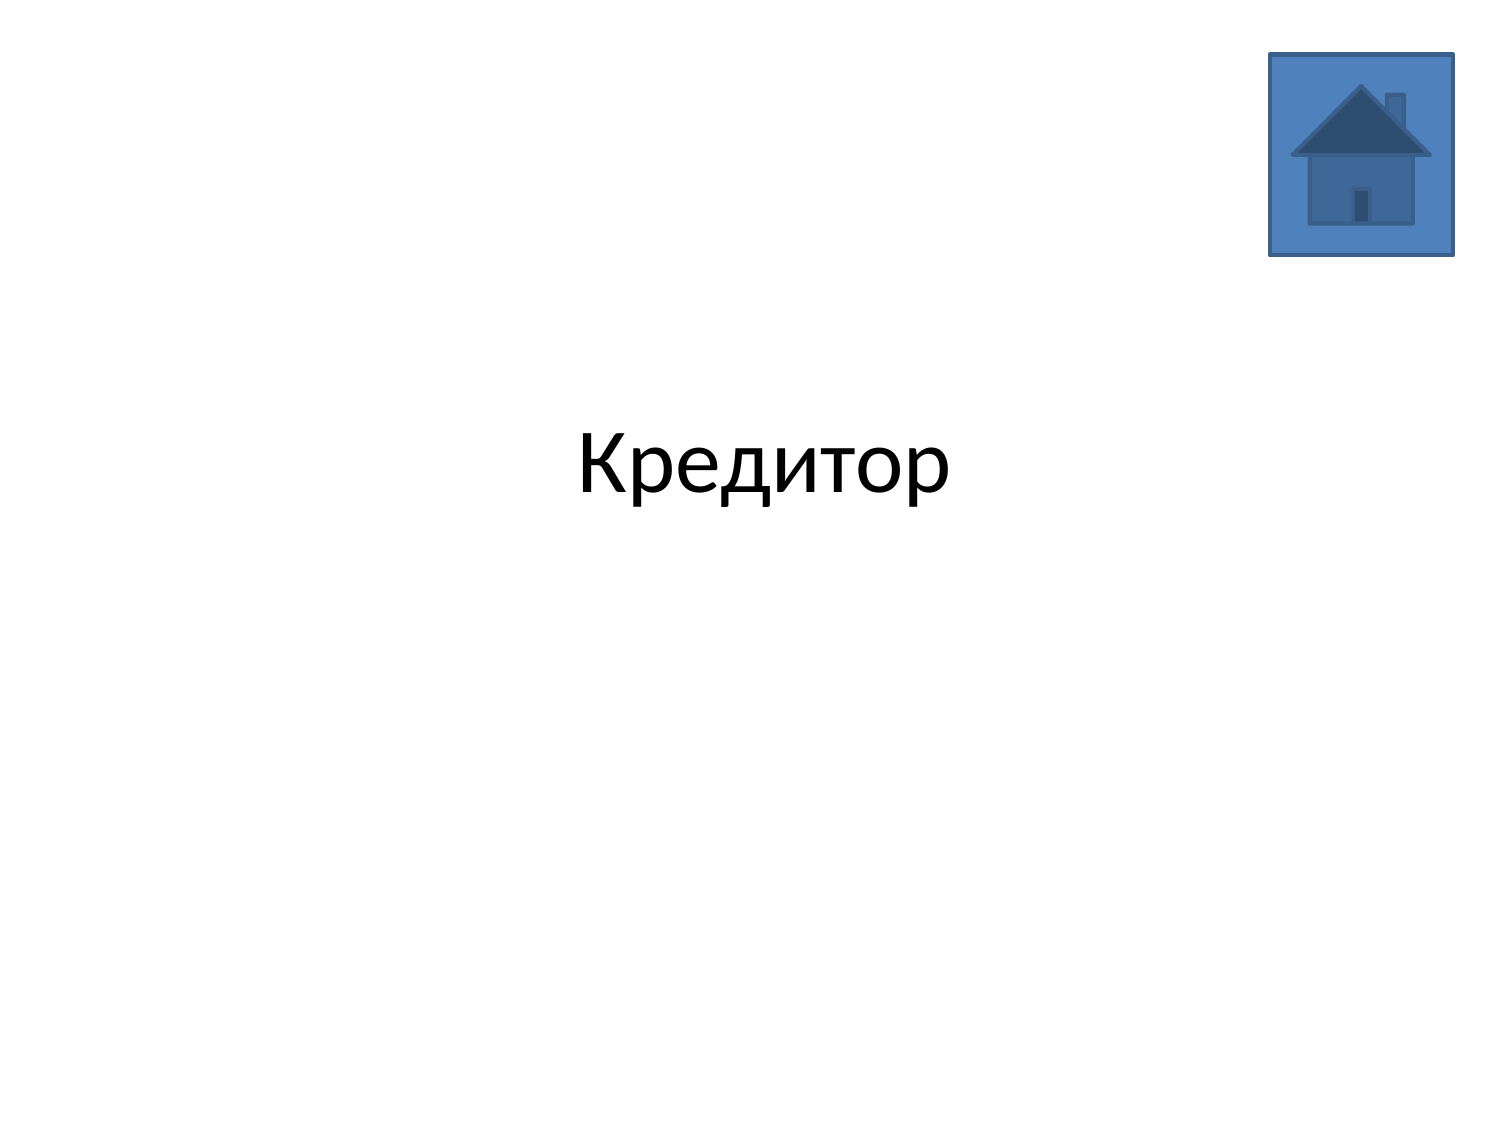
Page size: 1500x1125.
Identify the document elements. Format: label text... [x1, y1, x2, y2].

title Кредитор [100, 361, 1451, 550]
text_box [1268, 52, 1455, 257]
